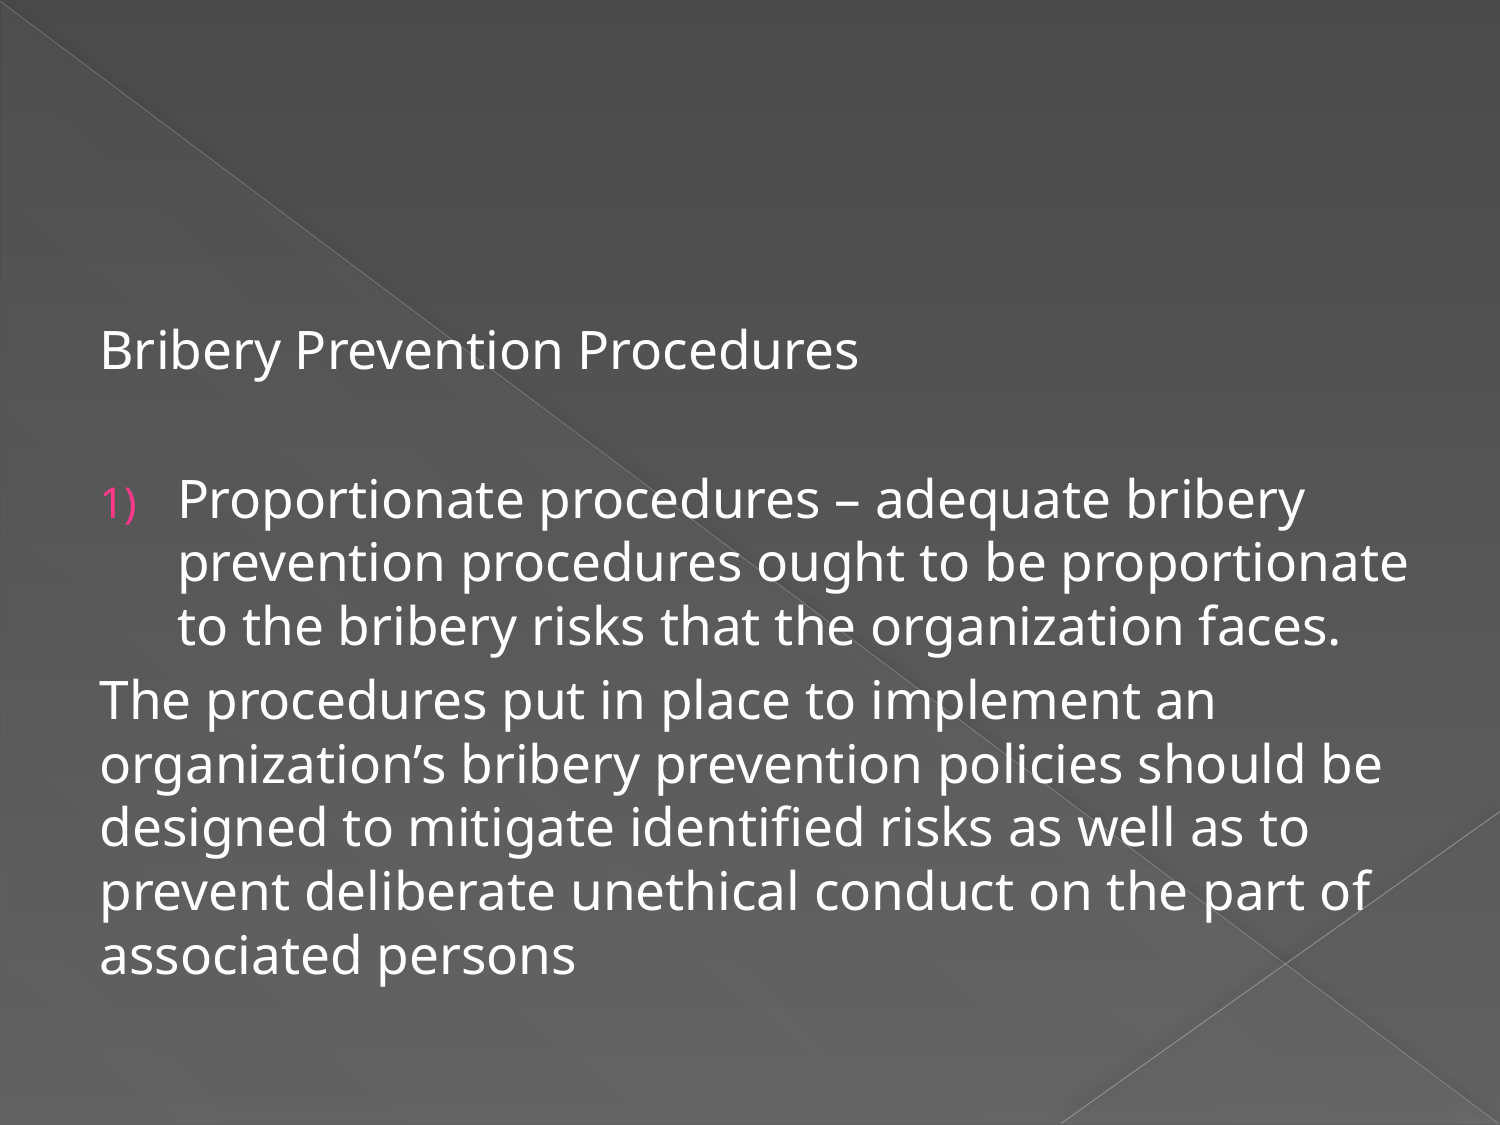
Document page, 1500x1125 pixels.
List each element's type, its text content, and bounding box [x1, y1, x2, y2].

list Bribery Prevention Procedures Proportionate procedures – adequate bribery prevention procedures ought to be proportionate to the bribery risks that the organization faces. The procedures put in place to implement an organization’s bribery prevention policies should be designed to mitigate identified risks as well as to prevent deliberate unethical conduct on the part of associated persons [74, 308, 1426, 1060]
